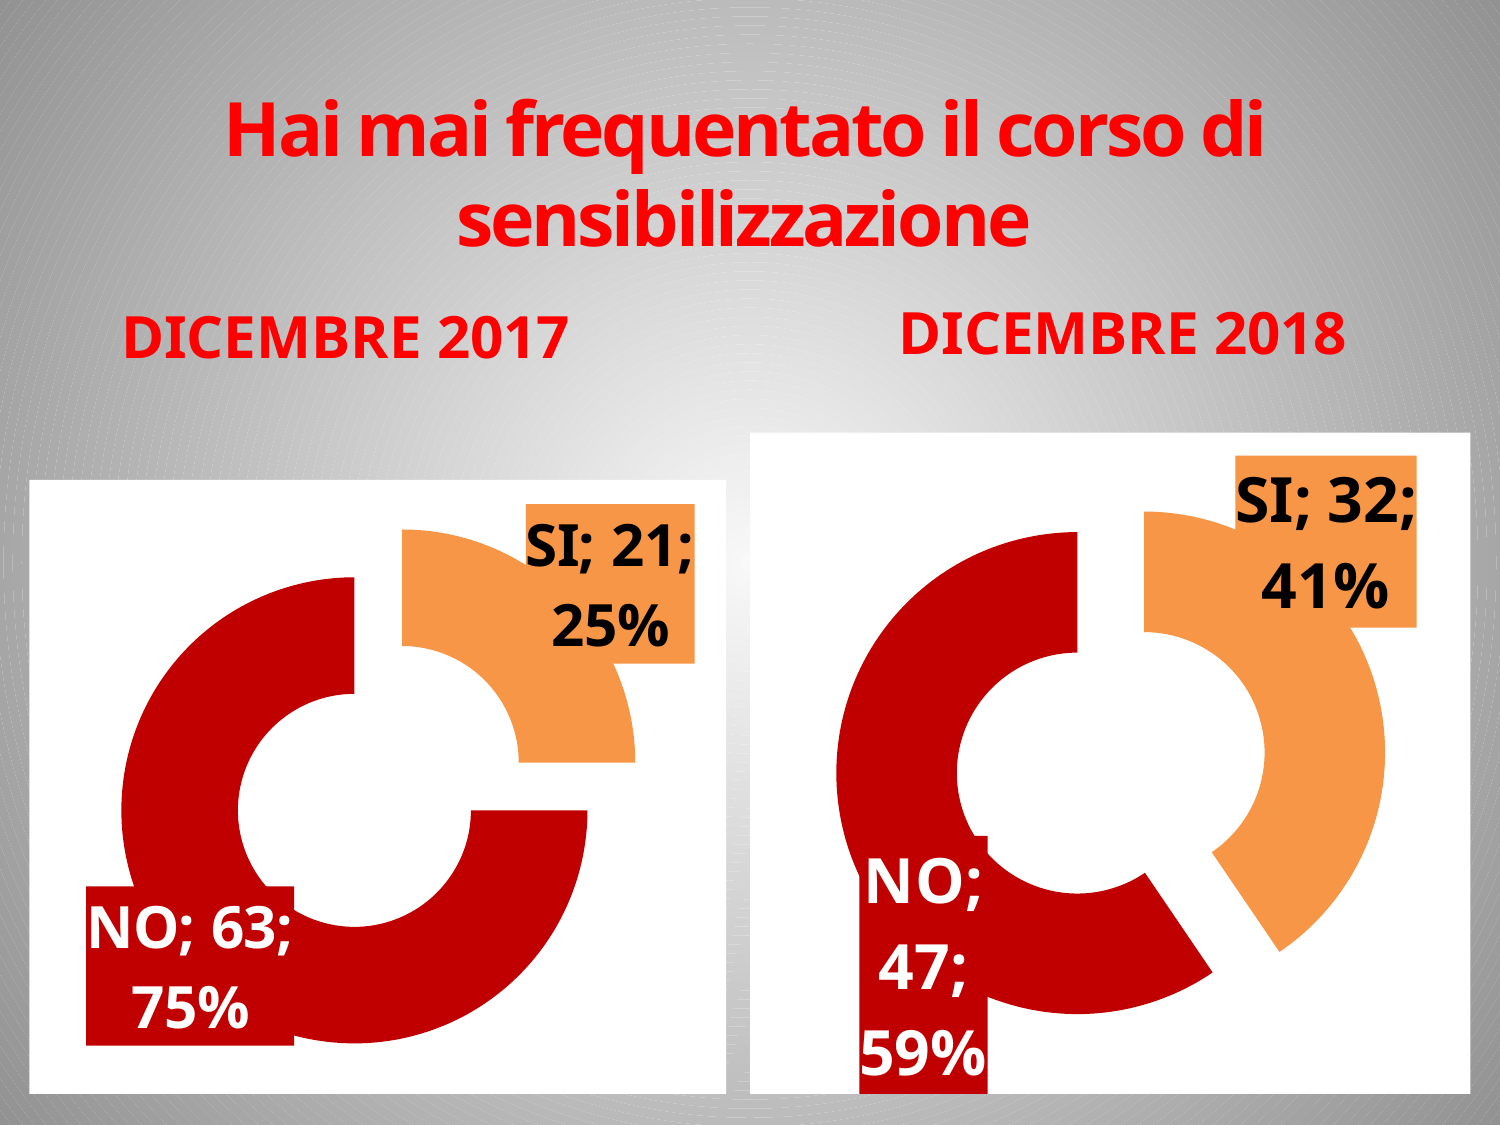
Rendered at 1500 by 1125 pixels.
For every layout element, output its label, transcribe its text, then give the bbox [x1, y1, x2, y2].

chart [29, 479, 727, 1095]
text_box Hai mai frequentato il corso di sensibilizzazione [53, 74, 1436, 270]
text_box DICEMBRE 2018 [818, 288, 1428, 374]
chart [749, 432, 1471, 1095]
text_box DICEMBRE 2017 [41, 293, 650, 378]
